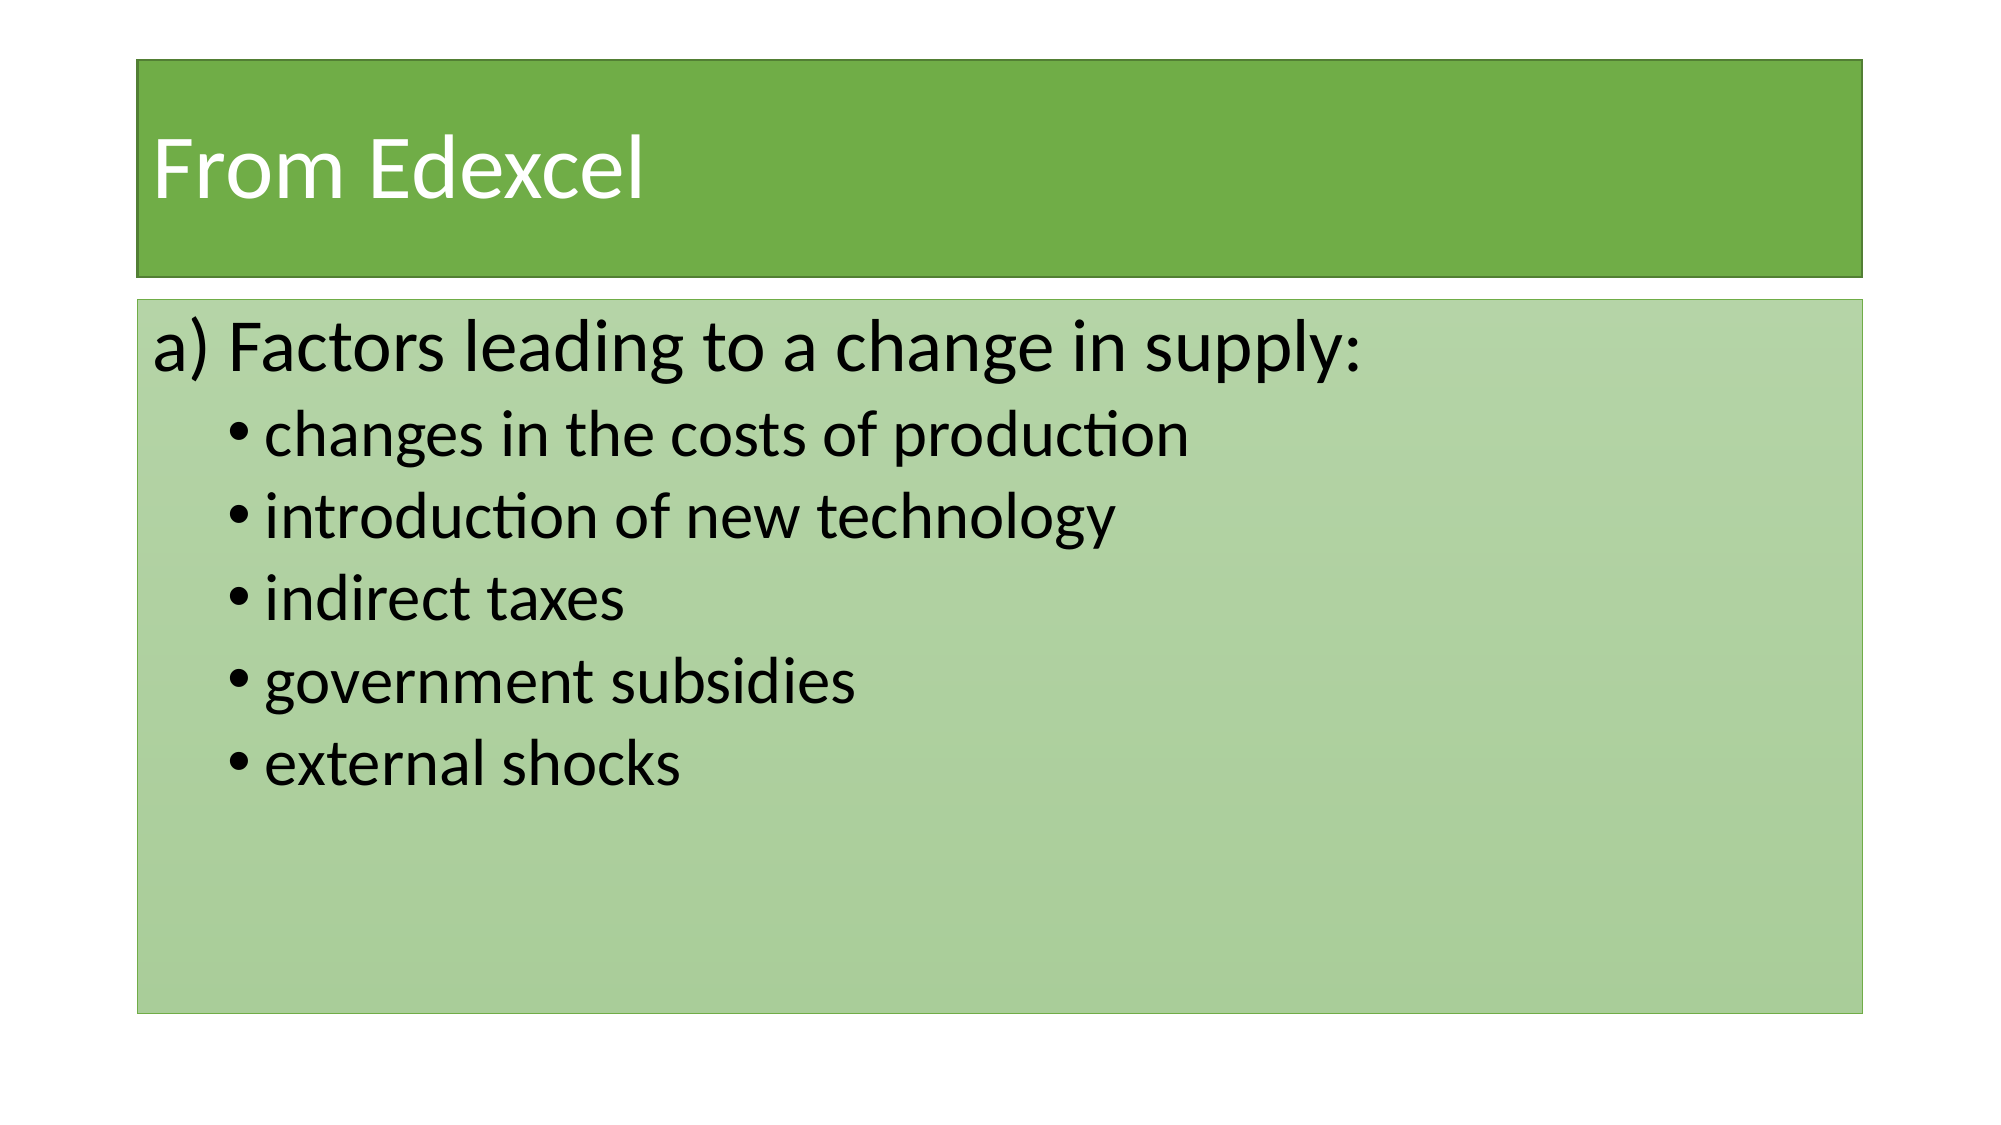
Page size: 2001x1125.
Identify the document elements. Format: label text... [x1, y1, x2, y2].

title From Edexcel [136, 59, 1863, 278]
list a) Factors leading to a change in supply: changes in the costs of production introduction of new technology indirect taxes government subsidies external shocks [137, 299, 1863, 1014]
